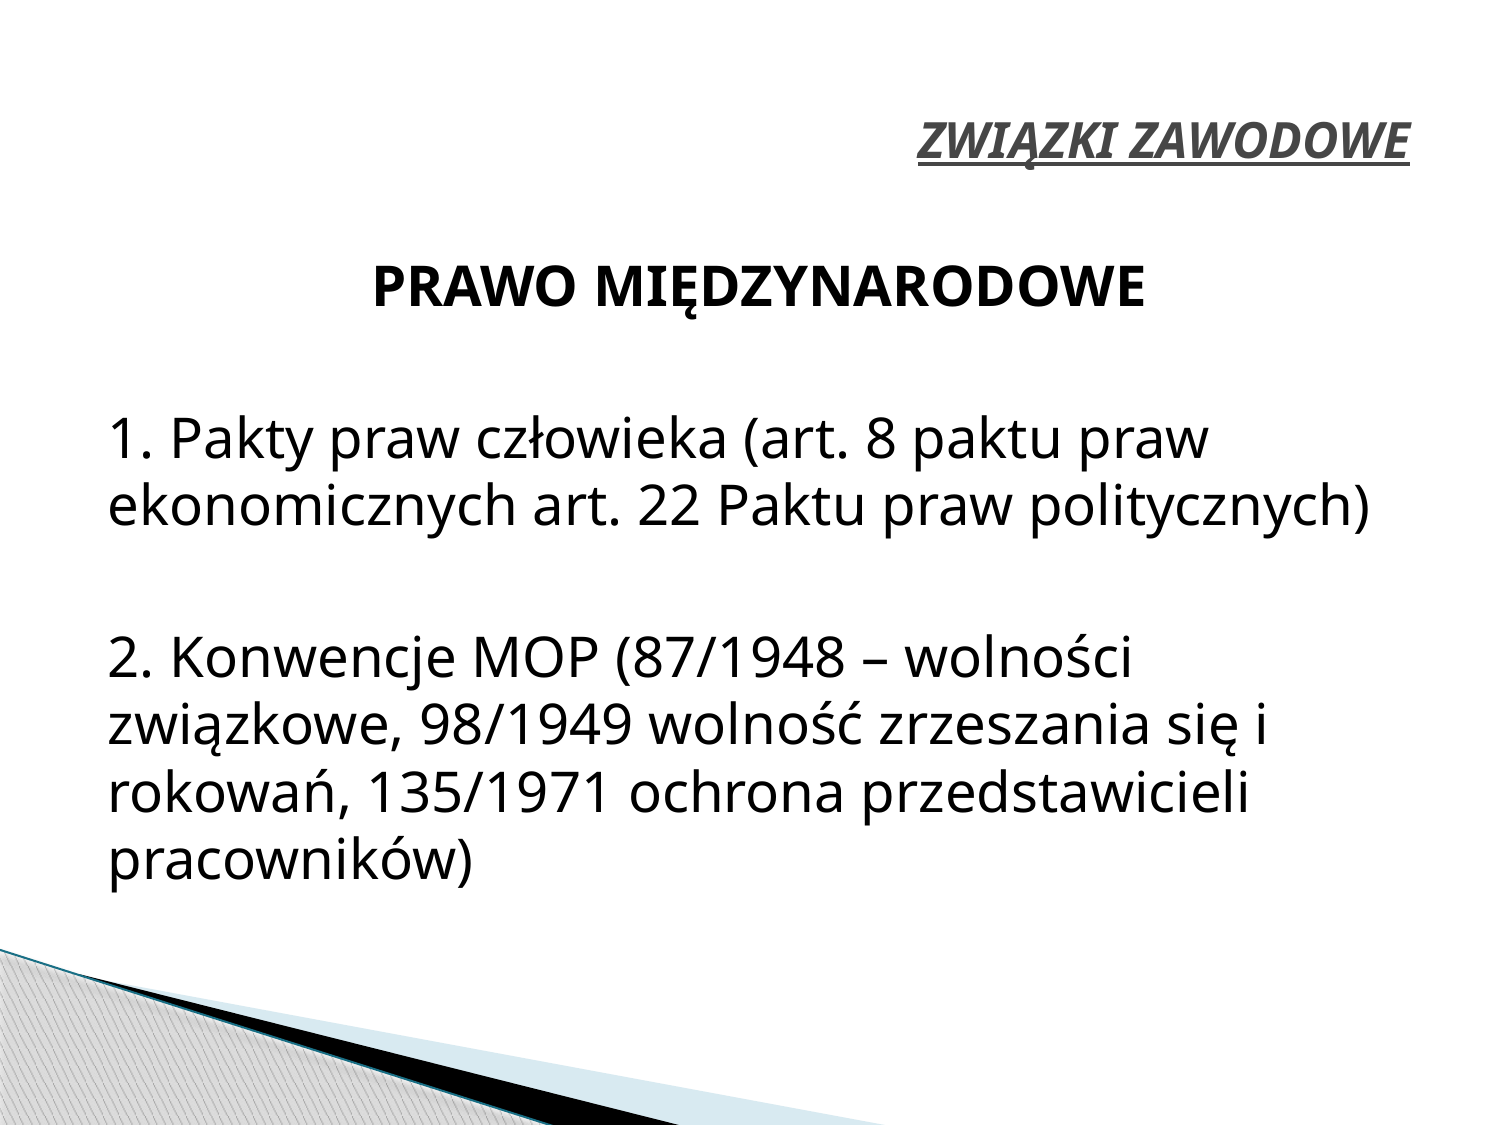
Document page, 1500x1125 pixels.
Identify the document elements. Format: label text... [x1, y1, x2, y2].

title ZWIĄZKI ZAWODOWE [75, 45, 1425, 233]
list PRAWO MIĘDZYNARODOWE 1. Pakty praw człowieka (art. 8 paktu praw ekonomicznych art. 22 Paktu praw politycznych) 2. Konwencje MOP (87/1948 – wolności związkowe, 98/1949 wolność zrzeszania się i rokowań, 135/1971 ochrona przedstawicieli pracowników) [75, 243, 1425, 986]
